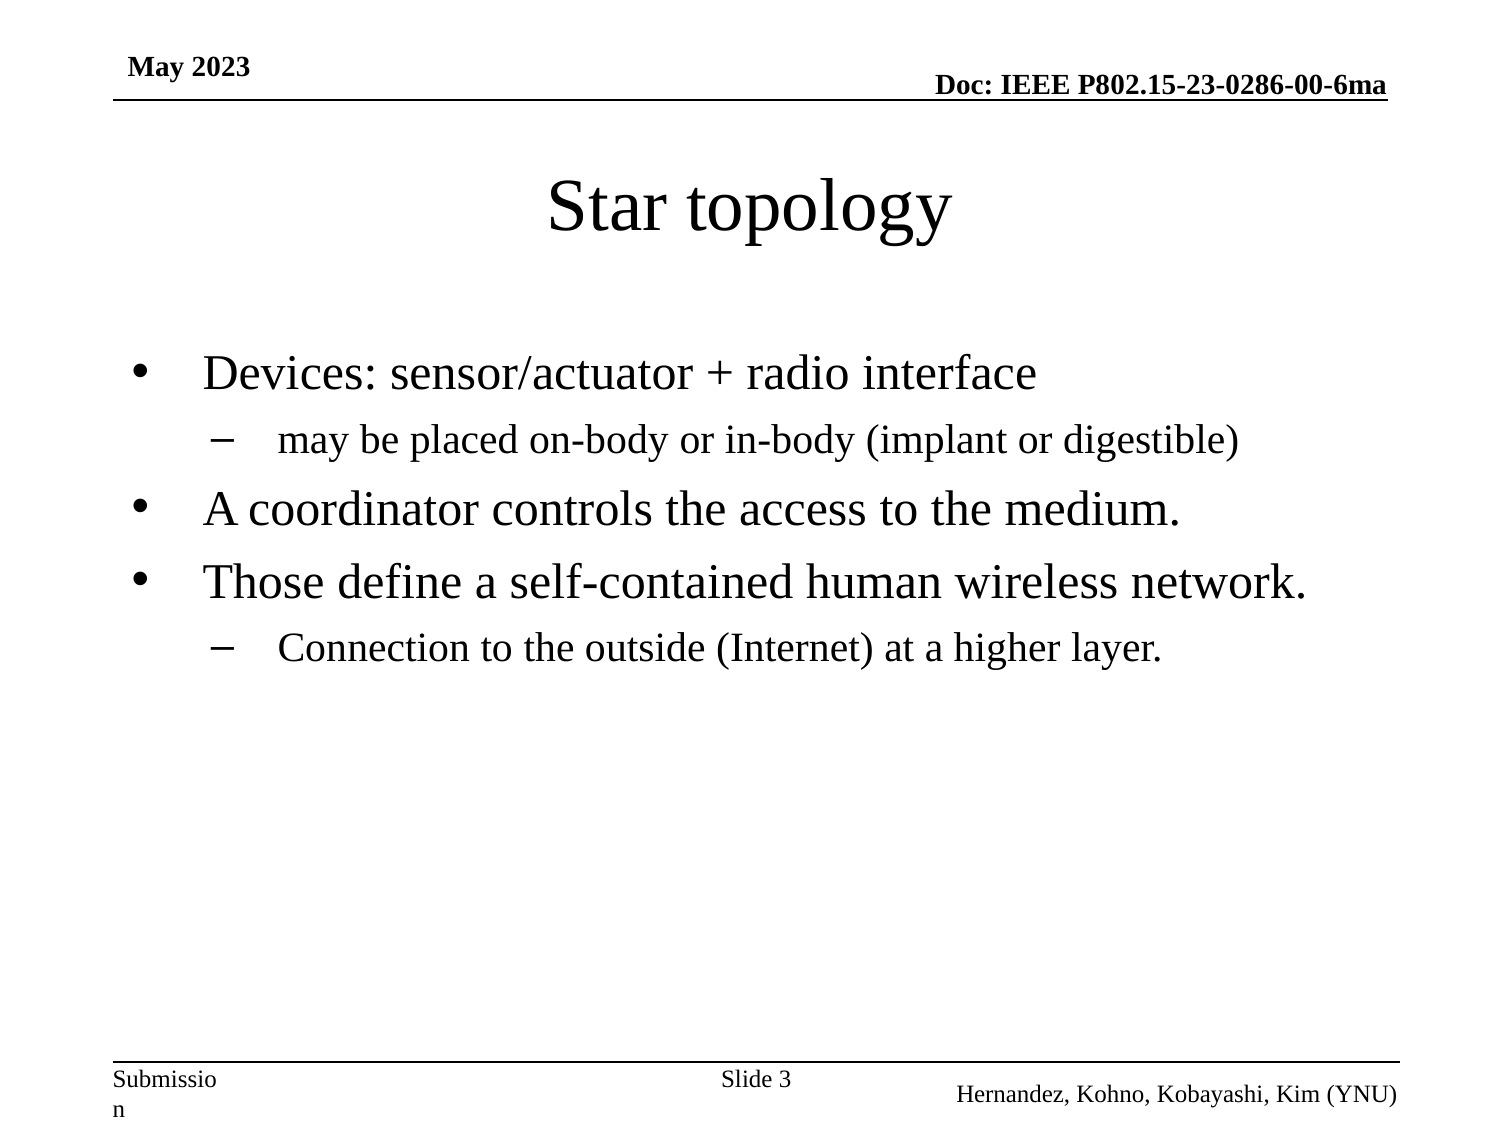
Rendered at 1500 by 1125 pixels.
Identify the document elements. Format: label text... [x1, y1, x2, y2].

title Star topology [112, 112, 1388, 288]
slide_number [112, 62, 375, 98]
footer Hernandez, Kohno, Kobayashi, Kim (YNU) [900, 1062, 1413, 1093]
list Devices: sensor/actuator + radio interface may be placed on-body or in-body (implant or digestible) A coordinator controls the access to the medium. Those define a self-contained human wireless network. Connection to the outside (Internet) at a higher layer. [112, 324, 1388, 1000]
slide_number Slide 3 [712, 1062, 801, 1093]
